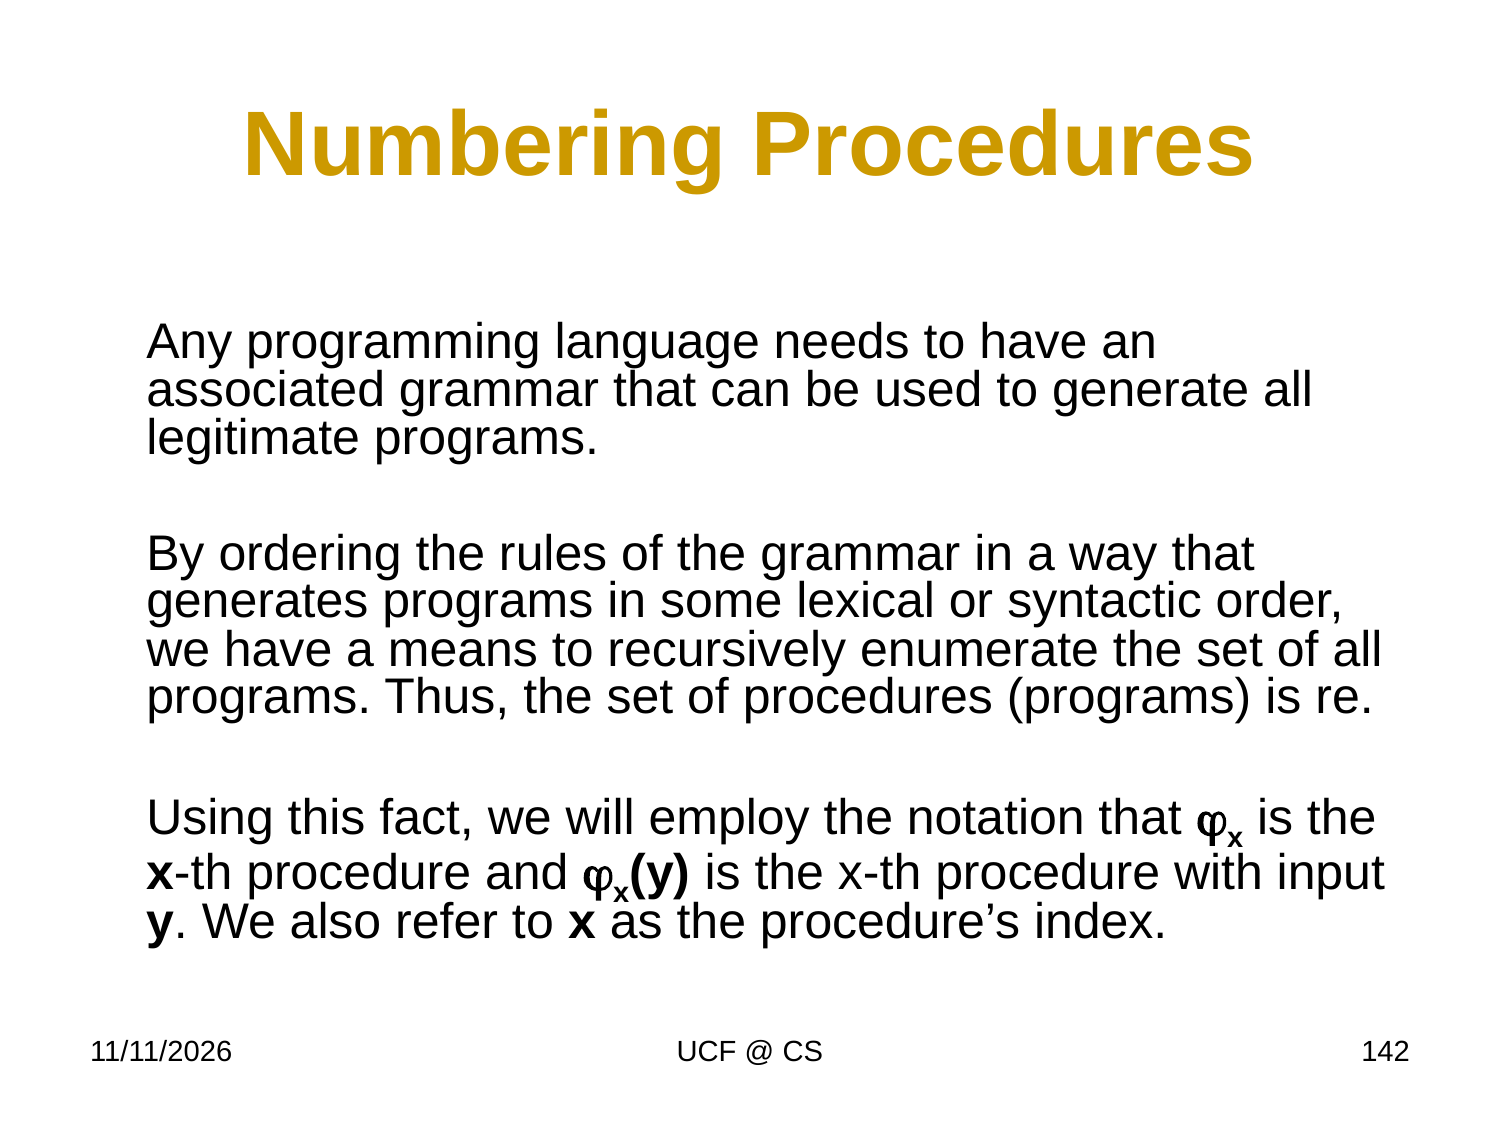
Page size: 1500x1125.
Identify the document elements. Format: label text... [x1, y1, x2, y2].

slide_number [74, 1024, 426, 1103]
list Any programming language needs to have an associated grammar that can be used to generate all legitimate programs. By ordering the rules of the grammar in a way that generates programs in some lexical or syntactic order, we have a means to recursively enumerate the set of all programs. Thus, the set of procedures (programs) is re. Using this fact, we will employ the notation that x is the x-th procedure and x(y) is the x-th procedure with input y. We also refer to x as the procedure’s index. [75, 262, 1425, 1005]
title Numbering Procedures [75, 45, 1425, 233]
footer UCF @ CS [512, 1024, 988, 1103]
slide_number 142 [1074, 1024, 1426, 1103]
